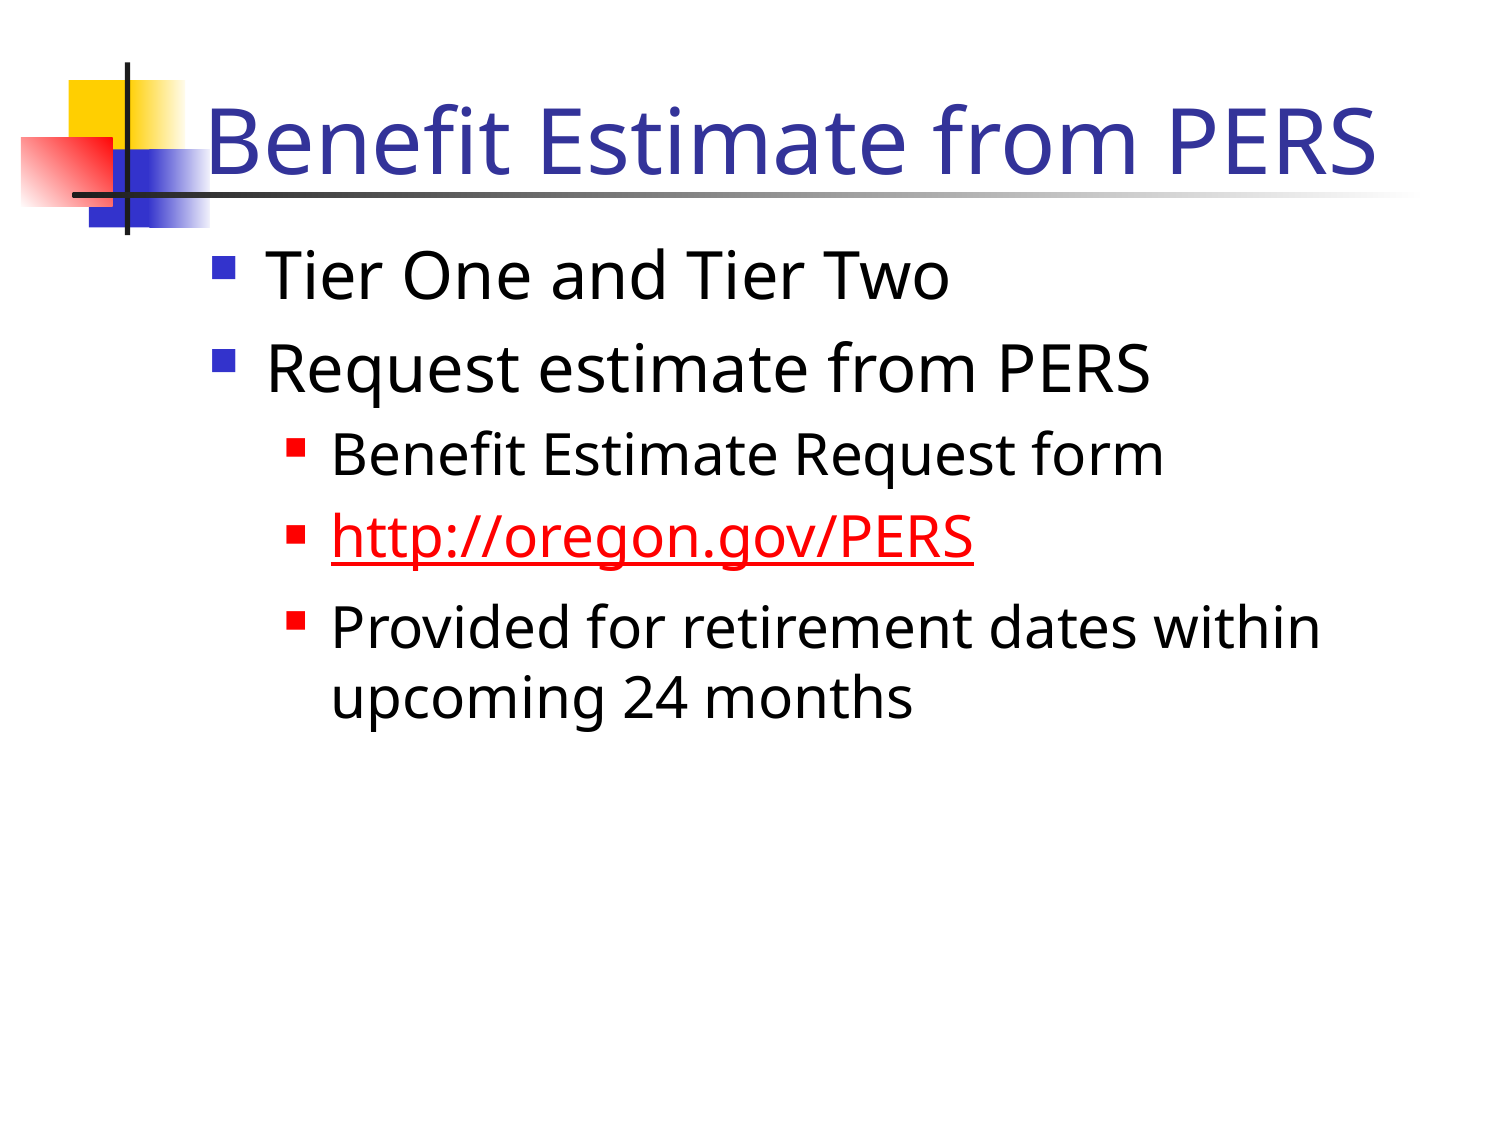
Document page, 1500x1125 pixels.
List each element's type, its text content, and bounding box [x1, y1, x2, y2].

title Benefit Estimate from PERS [188, 63, 1468, 200]
list Tier One and Tier Two Request estimate from PERS Benefit Estimate Request form http://oregon.gov/PERS Provided for retirement dates within upcoming 24 months [193, 224, 1469, 1013]
